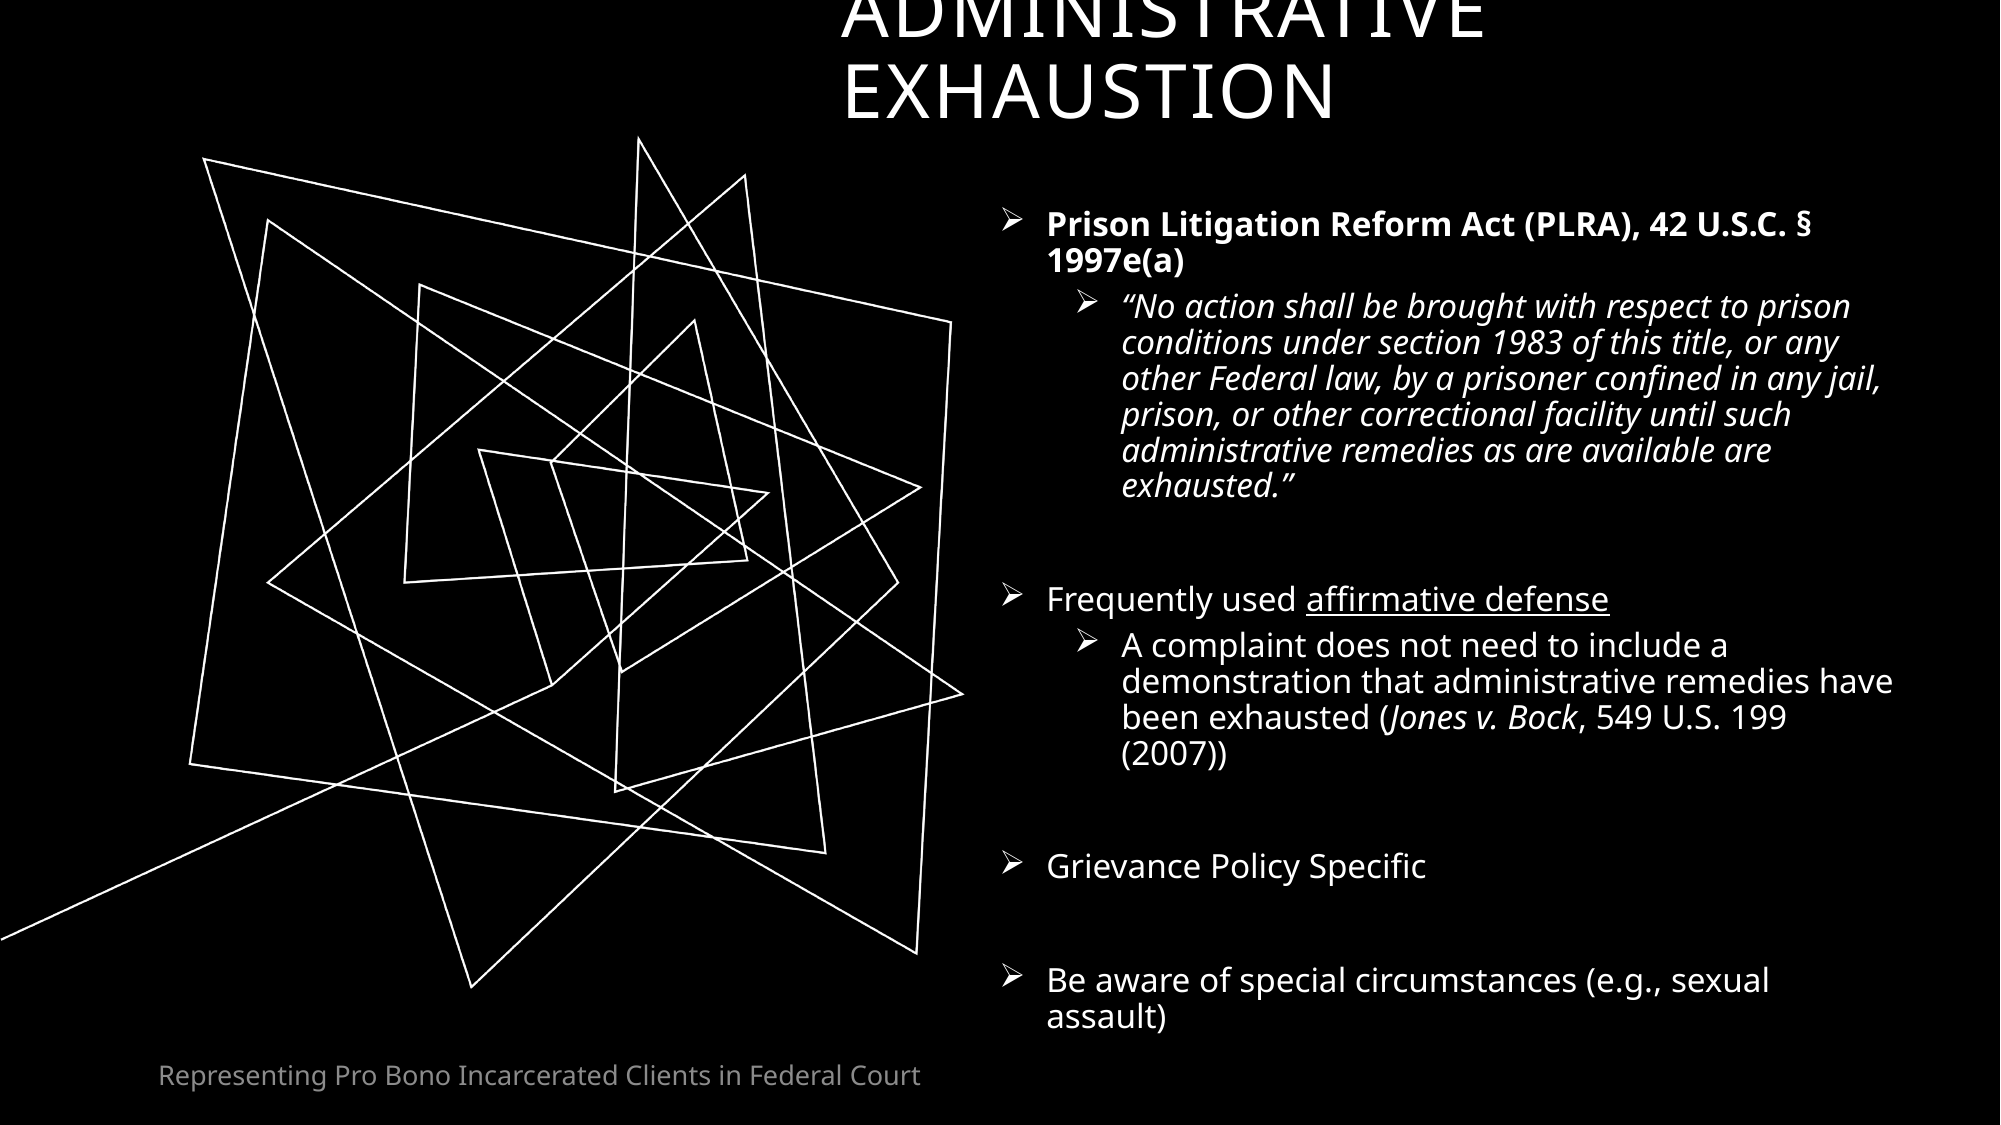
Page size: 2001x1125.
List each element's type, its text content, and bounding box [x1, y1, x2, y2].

picture [0, 135, 965, 989]
text_box Representing Pro Bono Incarcerated Clients in Federal Court [42, 1050, 1043, 1098]
title ADMINISTRATIVE EXHAUSTION [826, 26, 1955, 143]
subtitle Prison Litigation Reform Act (PLRA), 42 U.S.C. § 1997e(a) “No action shall be brought with respect to prison conditions under section 1983 of this title, or any other Federal law, by a prisoner confined in any jail, prison, or other correctional facility until such administrative remedies as are available are exhausted.” Frequently used affirmative defense A complaint does not need to include a demonstration that administrative remedies have been exhausted (Jones v. Bock, 549 U.S. 199 (2007)) Grievance Policy Specific Be aware of special circumstances (e.g., sexual assault) [984, 200, 1913, 1032]
